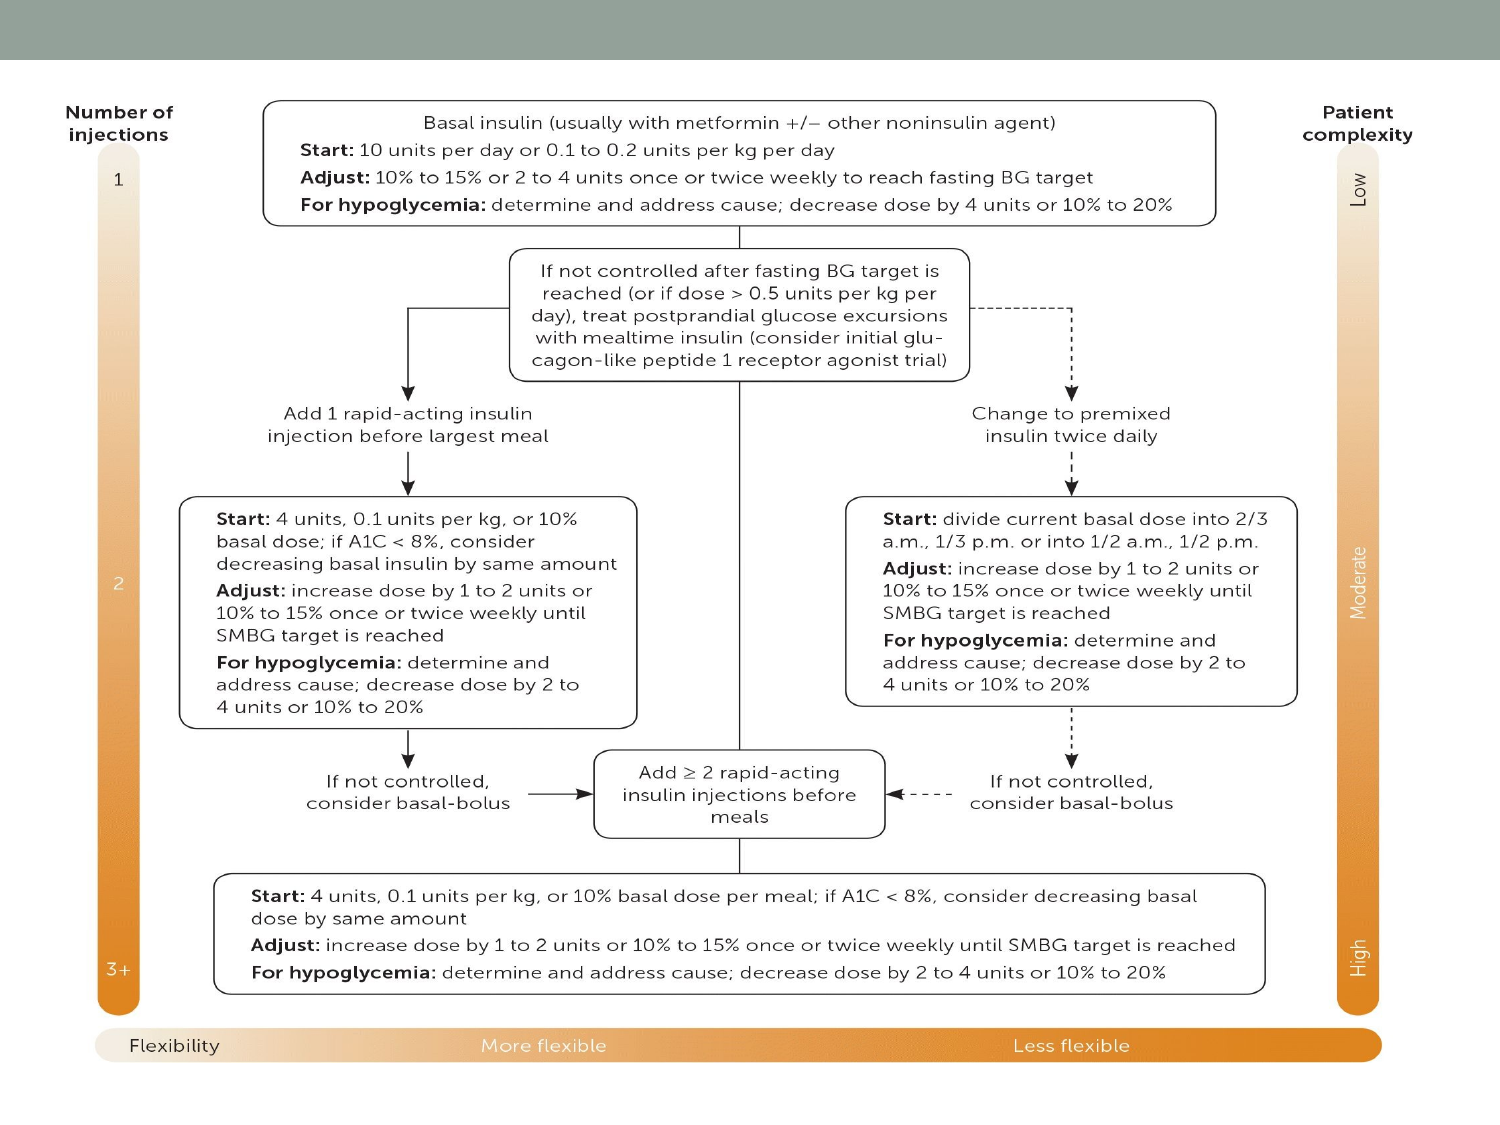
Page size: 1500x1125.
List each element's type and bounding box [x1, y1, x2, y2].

text_box [66, 99, 1413, 1063]
